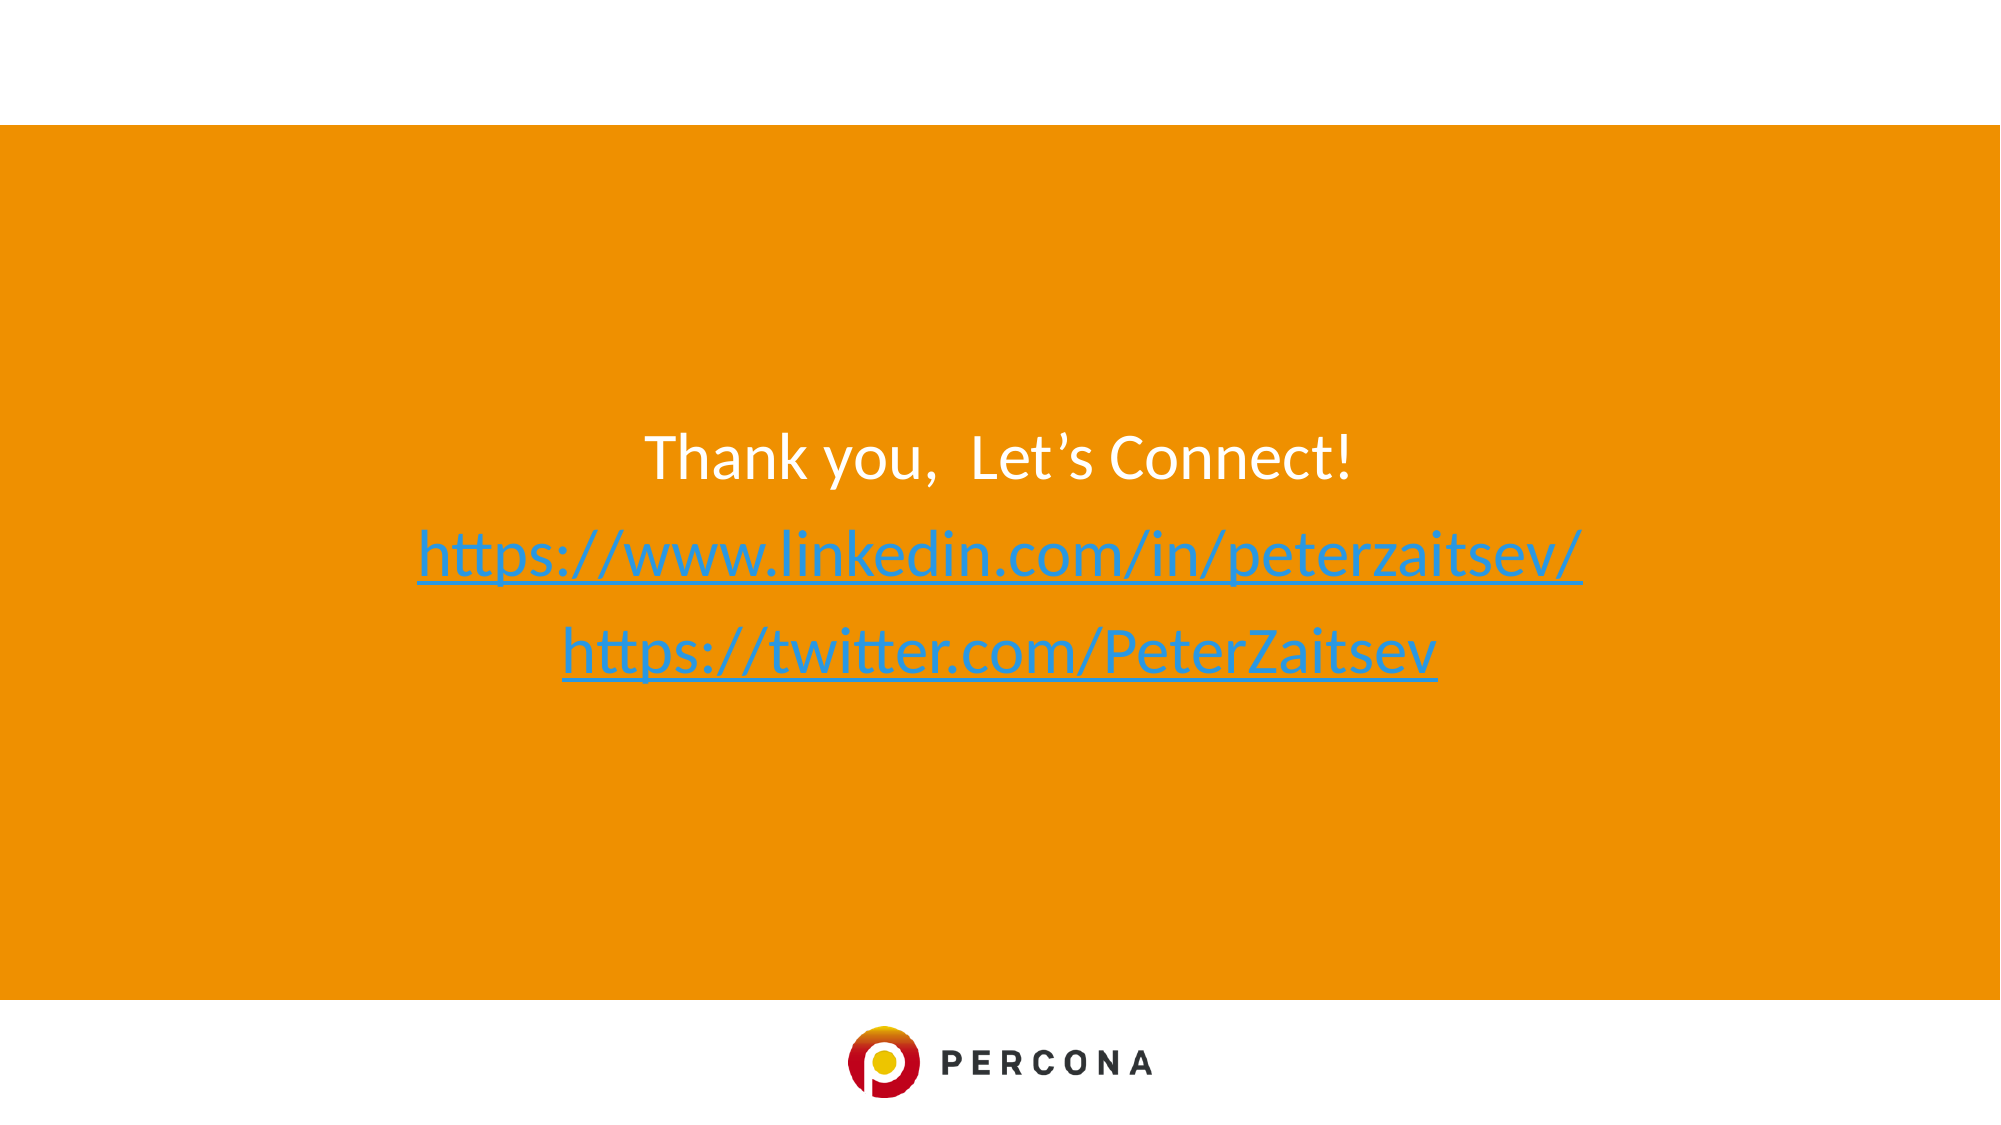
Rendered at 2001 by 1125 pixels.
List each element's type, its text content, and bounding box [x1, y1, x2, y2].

picture [848, 1026, 1152, 1098]
subtitle Thank you, Let’s Connect! https://www.linkedin.com/in/peterzaitsev/ https://twitter.com/PeterZaitsev [185, 213, 1815, 897]
